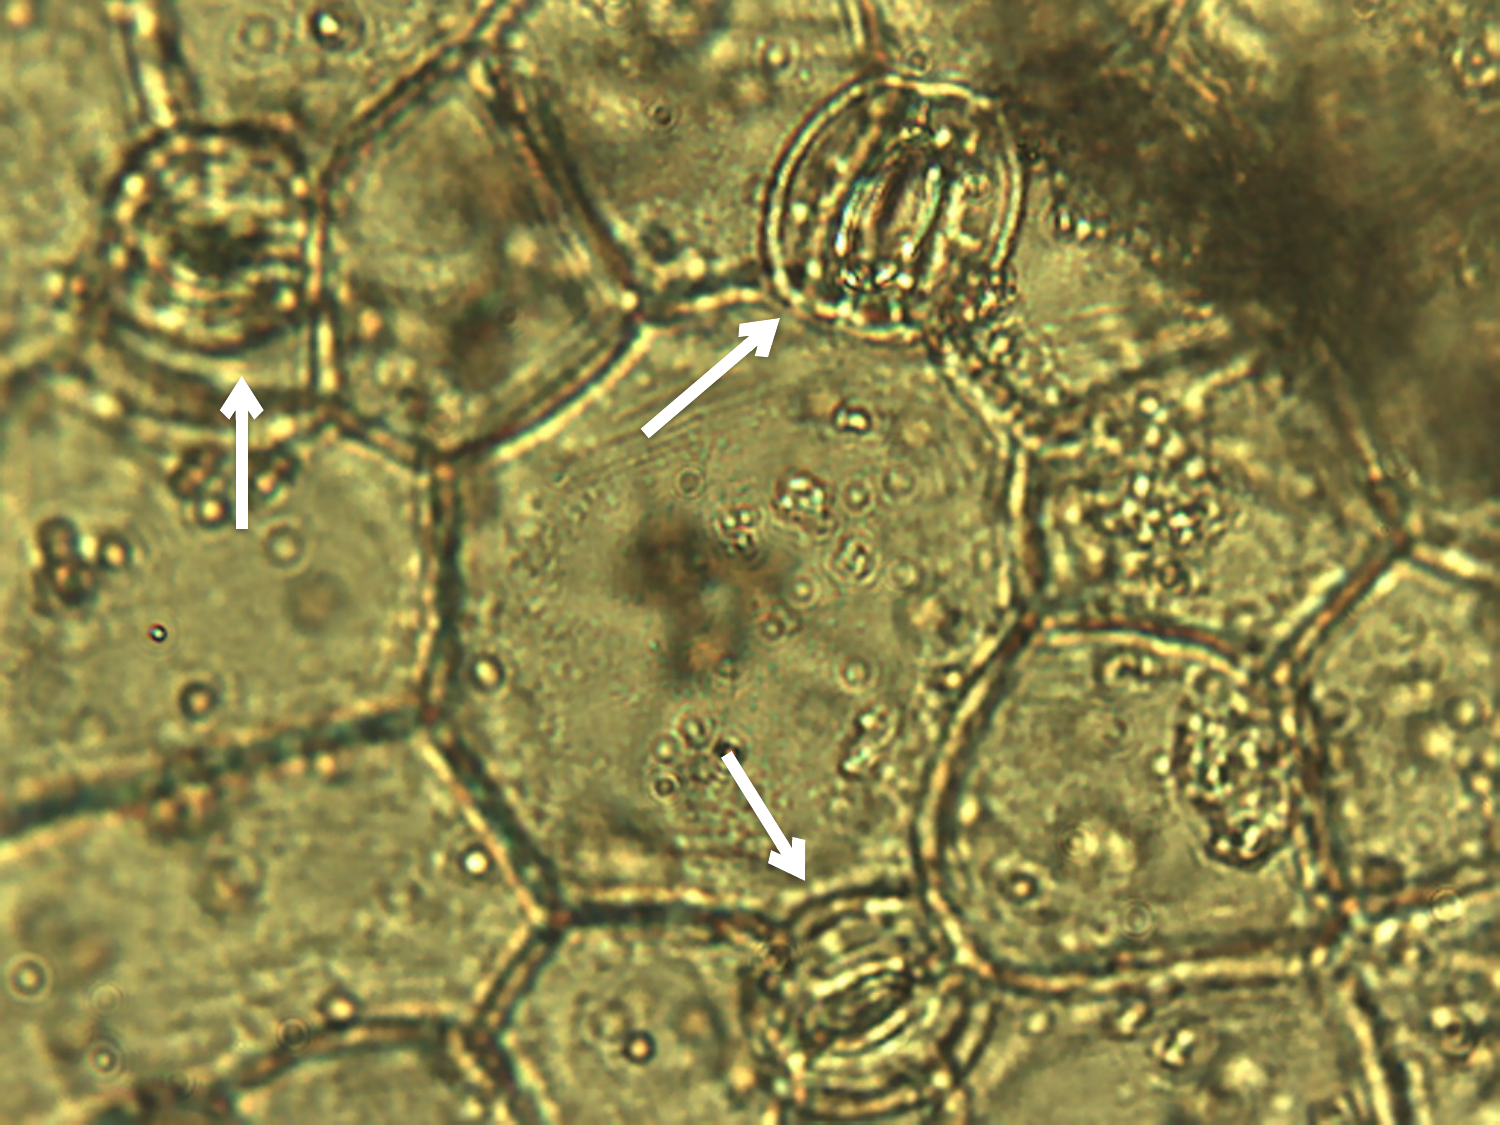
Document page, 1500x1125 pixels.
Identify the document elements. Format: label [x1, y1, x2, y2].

picture [0, 0, 1500, 1125]
text_box [644, 317, 781, 434]
text_box [726, 754, 806, 881]
